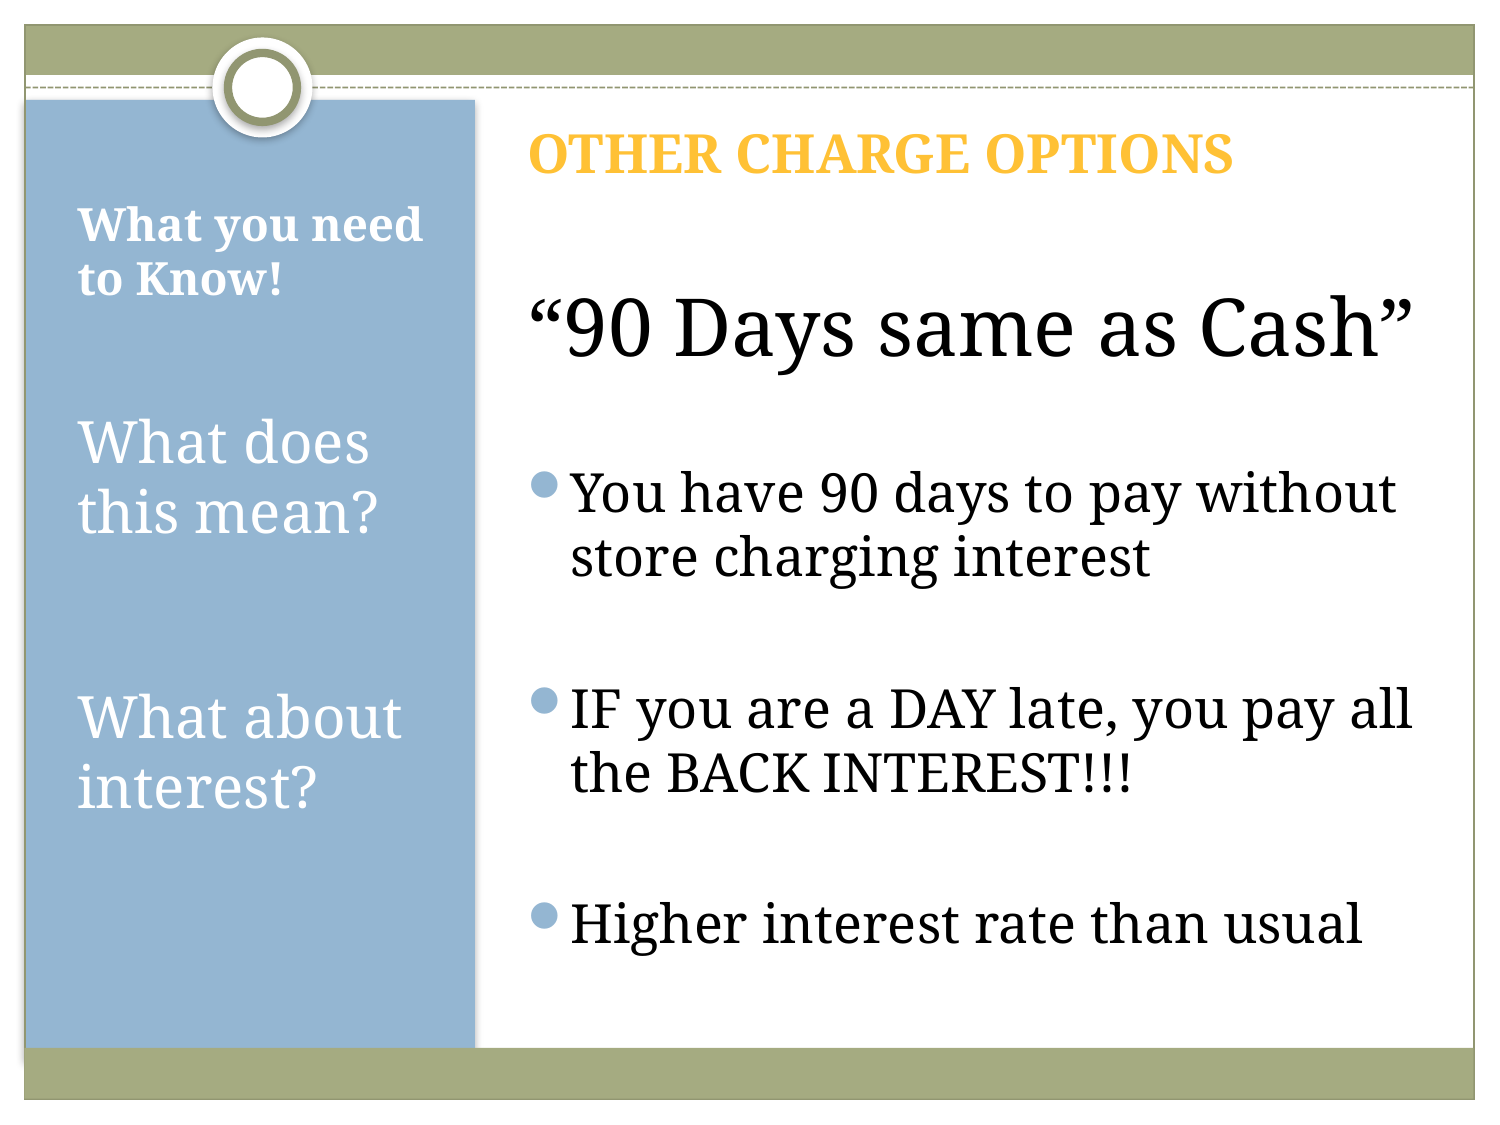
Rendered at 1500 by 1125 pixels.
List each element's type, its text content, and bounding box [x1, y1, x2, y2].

title What you need to Know! [62, 149, 450, 313]
list OTHER CHARGE OPTIONS “90 Days same as Cash” You have 90 days to pay without store charging interest IF you are a DAY late, you pay all the BACK INTEREST!!! Higher interest rate than usual [512, 112, 1438, 1000]
list What does this mean? What about interest? [62, 324, 450, 1005]
